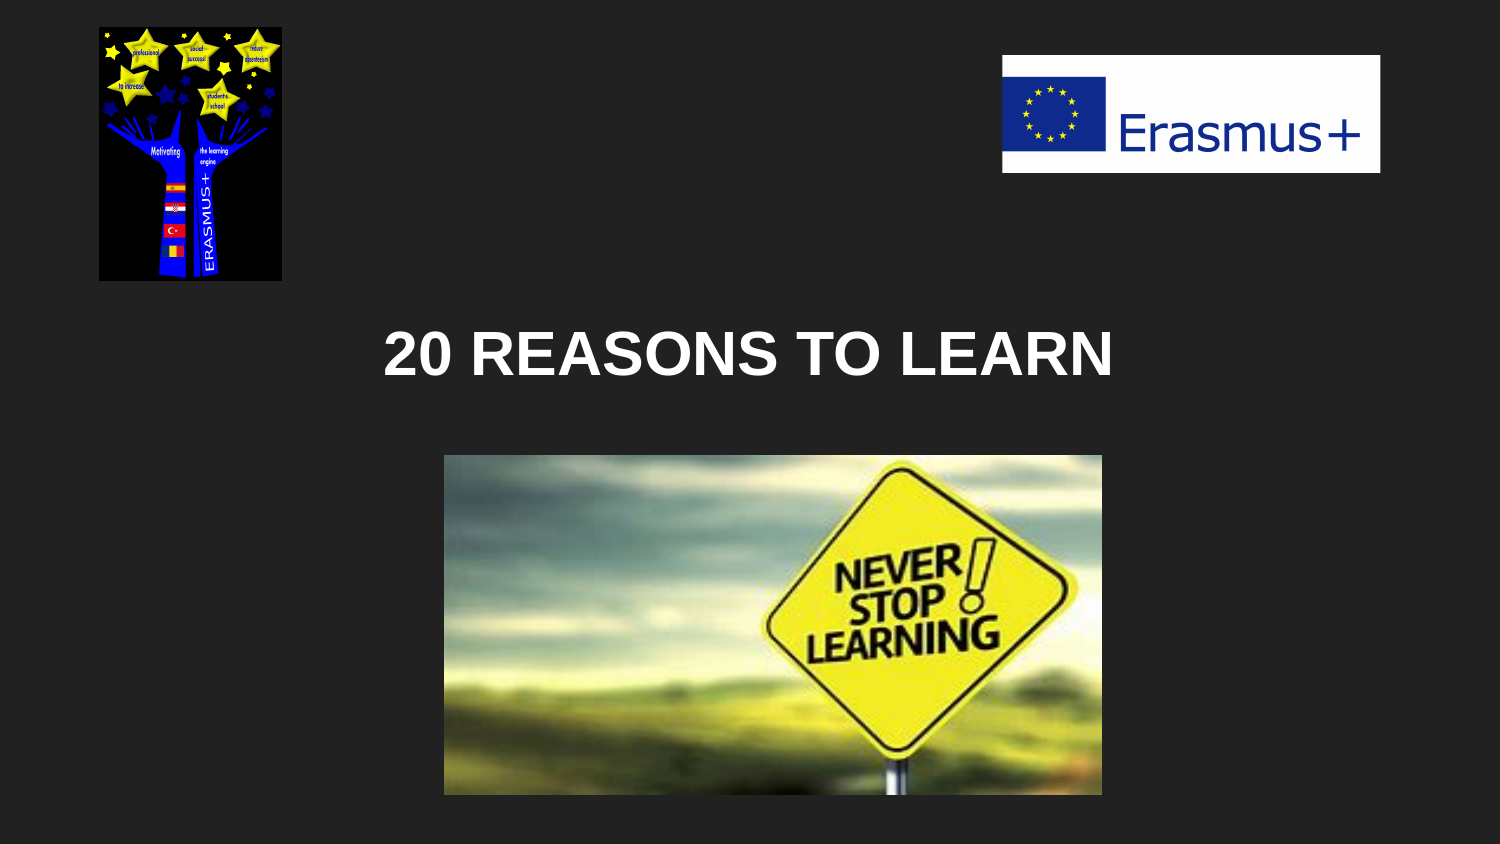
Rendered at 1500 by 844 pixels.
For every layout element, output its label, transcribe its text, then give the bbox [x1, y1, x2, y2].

picture [99, 26, 282, 281]
picture [444, 455, 1102, 795]
picture [1002, 55, 1381, 174]
text_box 20 REASONS TO LEARN [148, 297, 1352, 439]
